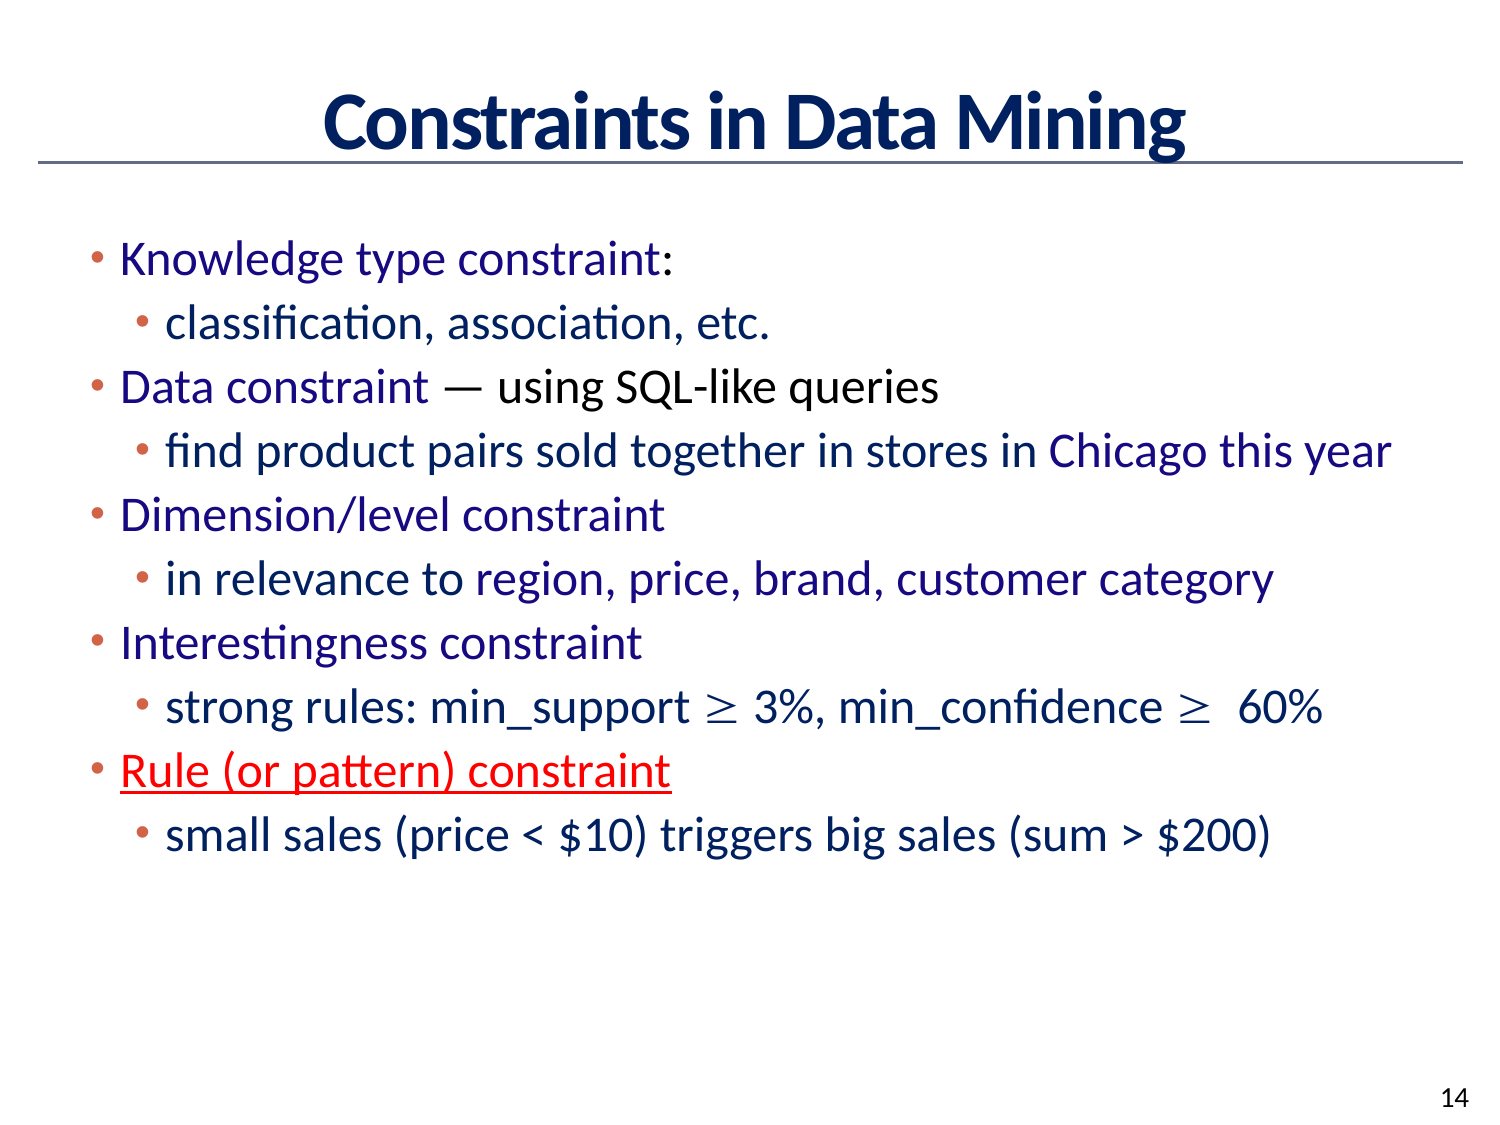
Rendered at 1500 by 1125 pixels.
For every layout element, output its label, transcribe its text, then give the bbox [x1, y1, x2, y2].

title Constraints in Data Mining [115, 69, 1395, 163]
list Knowledge type constraint: classification, association, etc. Data constraint — using SQL-like queries find product pairs sold together in stores in Chicago this year Dimension/level constraint in relevance to region, price, brand, customer category Interestingness constraint strong rules: min_support  3%, min_confidence  60% Rule (or pattern) constraint small sales (price < $10) triggers big sales (sum > $200) [75, 224, 1463, 1050]
slide_number 14 [1425, 1071, 1500, 1125]
